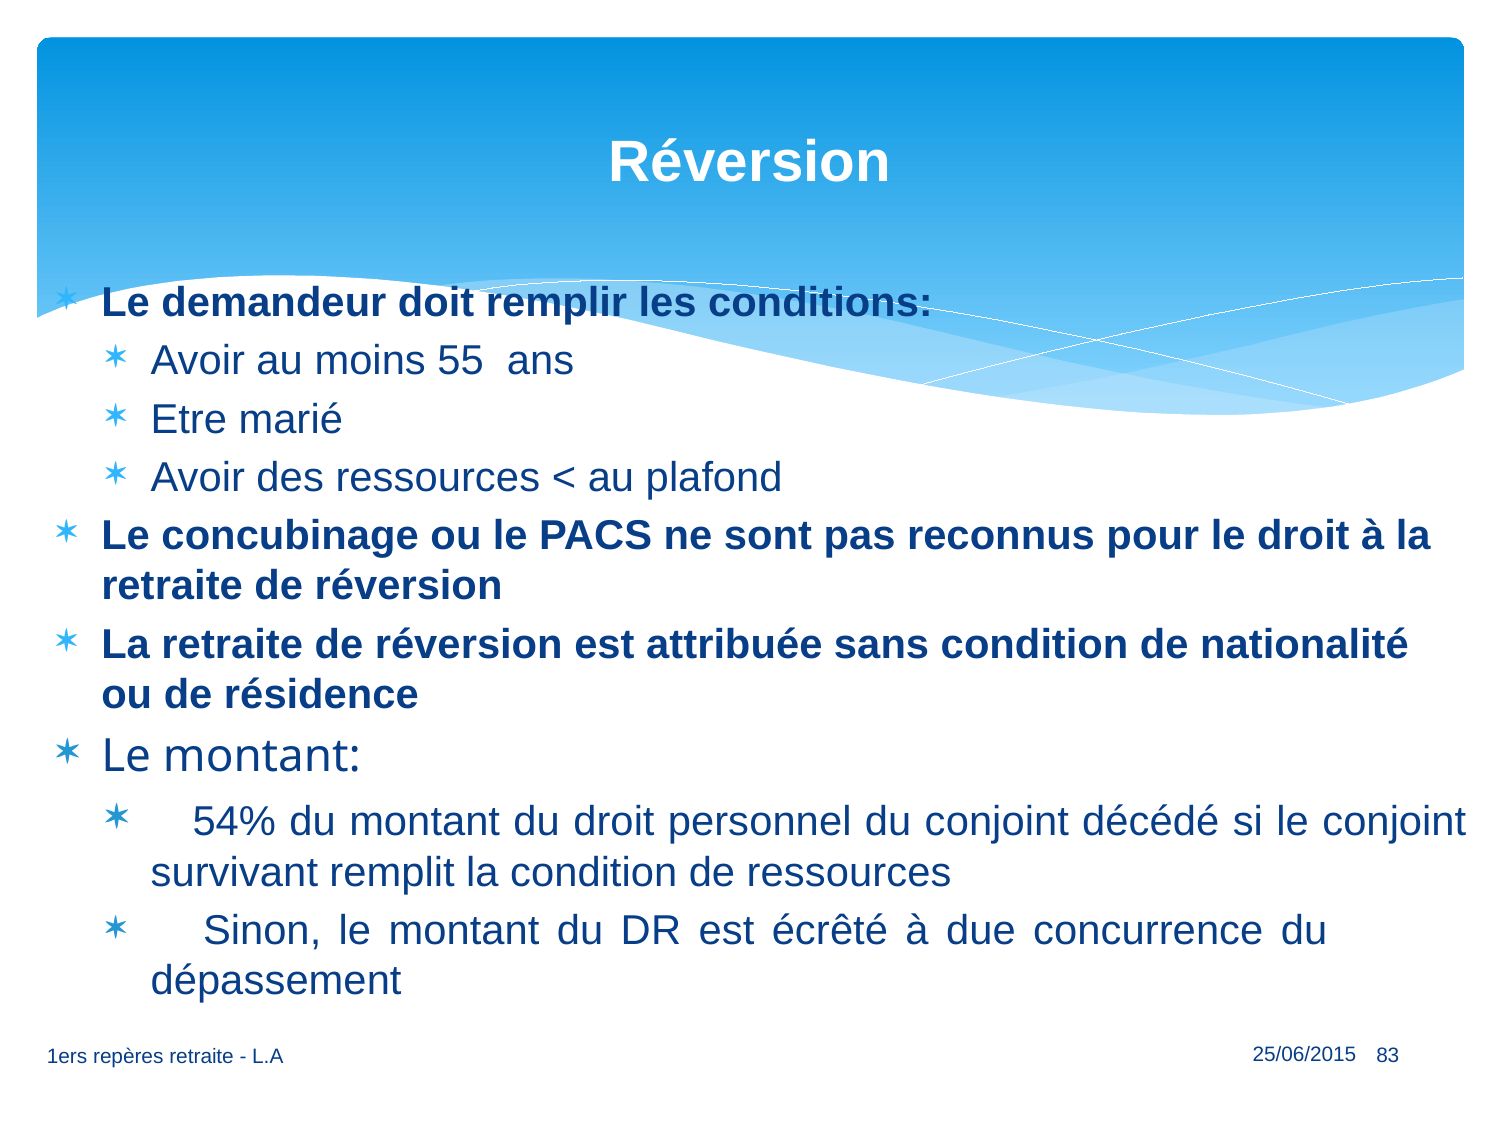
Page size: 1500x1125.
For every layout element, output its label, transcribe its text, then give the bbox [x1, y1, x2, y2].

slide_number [750, 1023, 1372, 1084]
title Réversion [75, 55, 1425, 261]
footer 1ers repères retraite - L.A [31, 1025, 653, 1086]
list Le demandeur doit remplir les conditions: Avoir au moins 55 ans Etre marié Avoir des ressources < au plafond Le concubinage ou le PACS ne sont pas reconnus pour le droit à la retraite de réversion La retraite de réversion est attribuée sans condition de nationalité ou de résidence Le montant: 54% du montant du droit personnel du conjoint décédé si le conjoint survivant remplit la condition de ressources Sinon, le montant du DR est écrêté à due concurrence du dépassement [41, 267, 1483, 1083]
slide_number 83 [1372, 1025, 1424, 1083]
